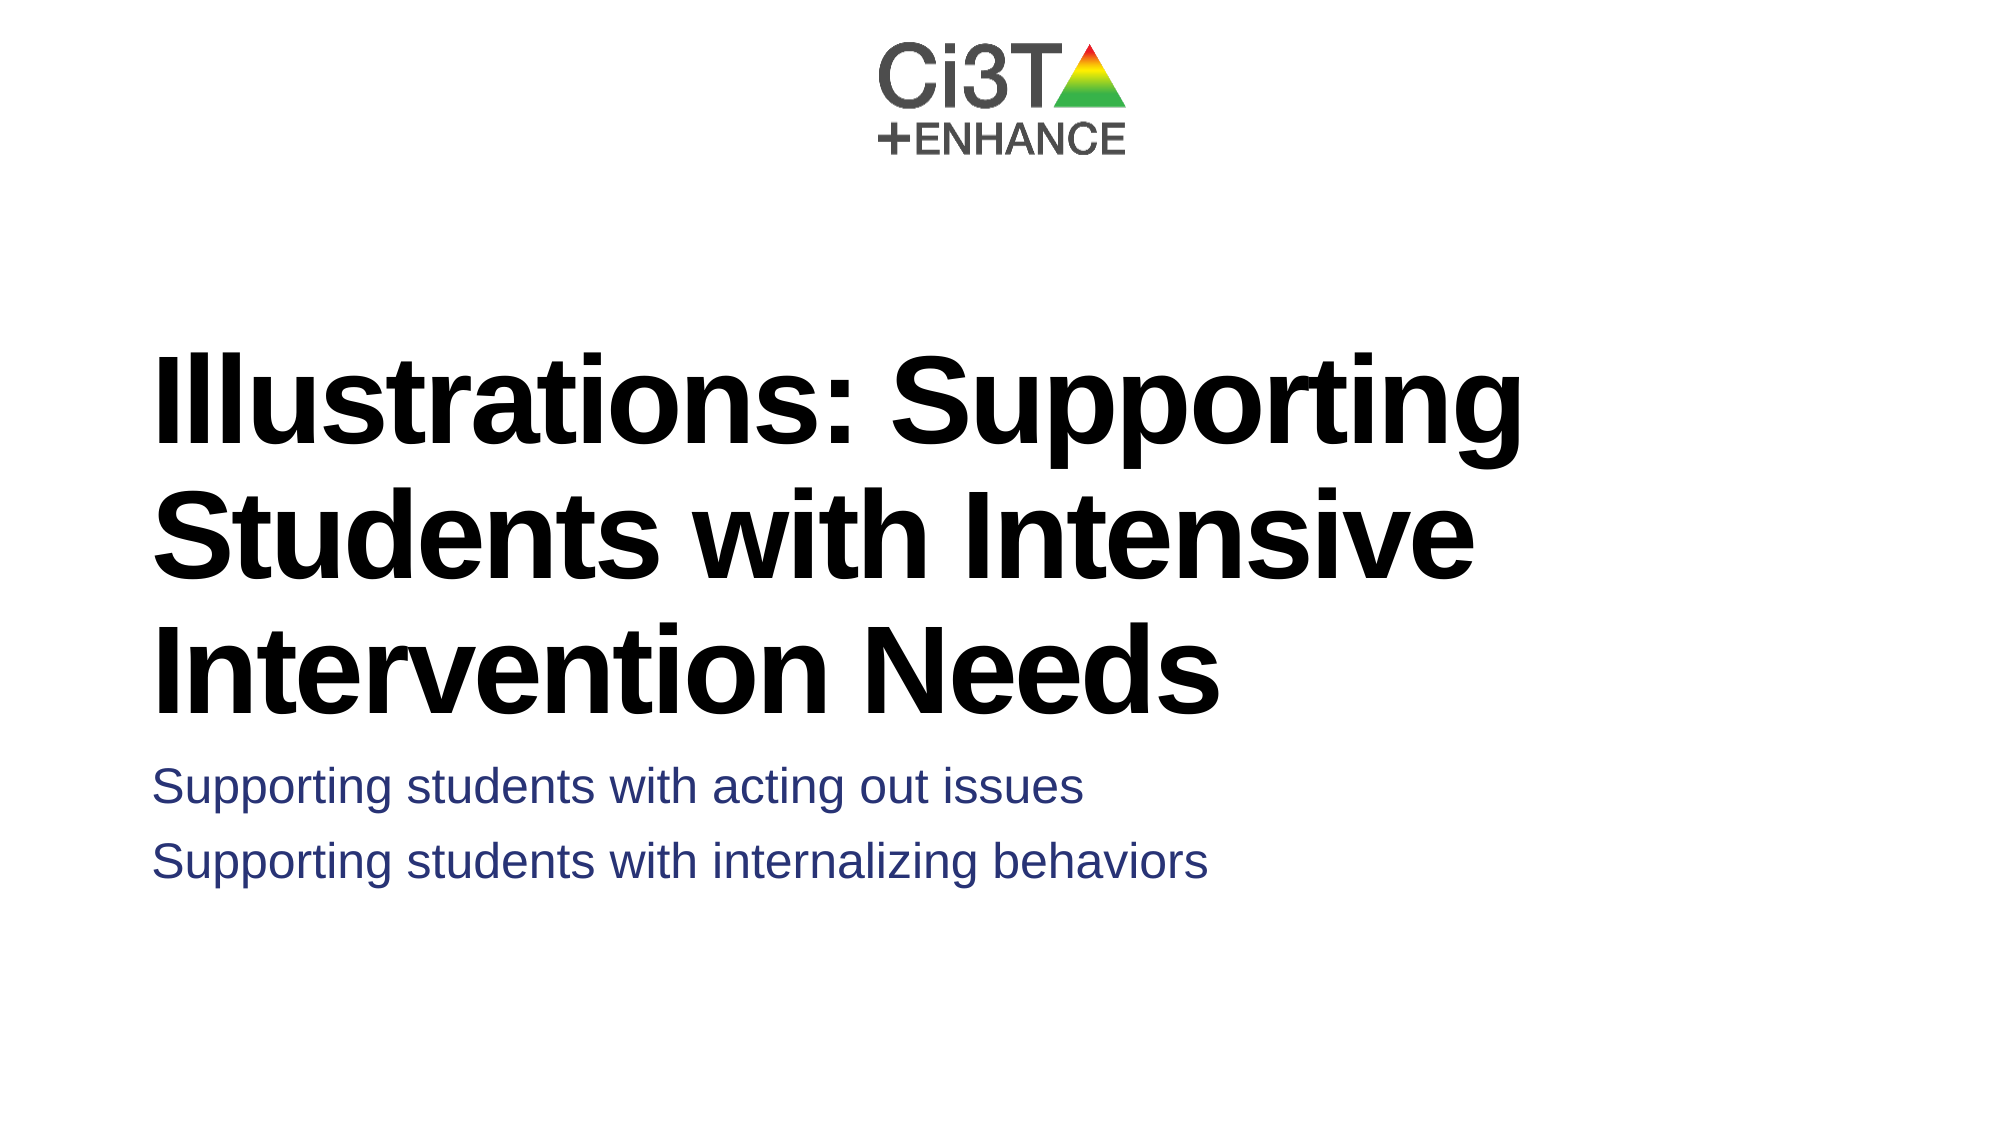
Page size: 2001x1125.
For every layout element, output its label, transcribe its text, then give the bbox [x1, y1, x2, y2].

title Illustrations: Supporting Students with Intensive Intervention Needs [136, 280, 1862, 749]
list Supporting students with acting out issues Supporting students with internalizing behaviors [136, 752, 1862, 999]
picture [866, 22, 1134, 180]
